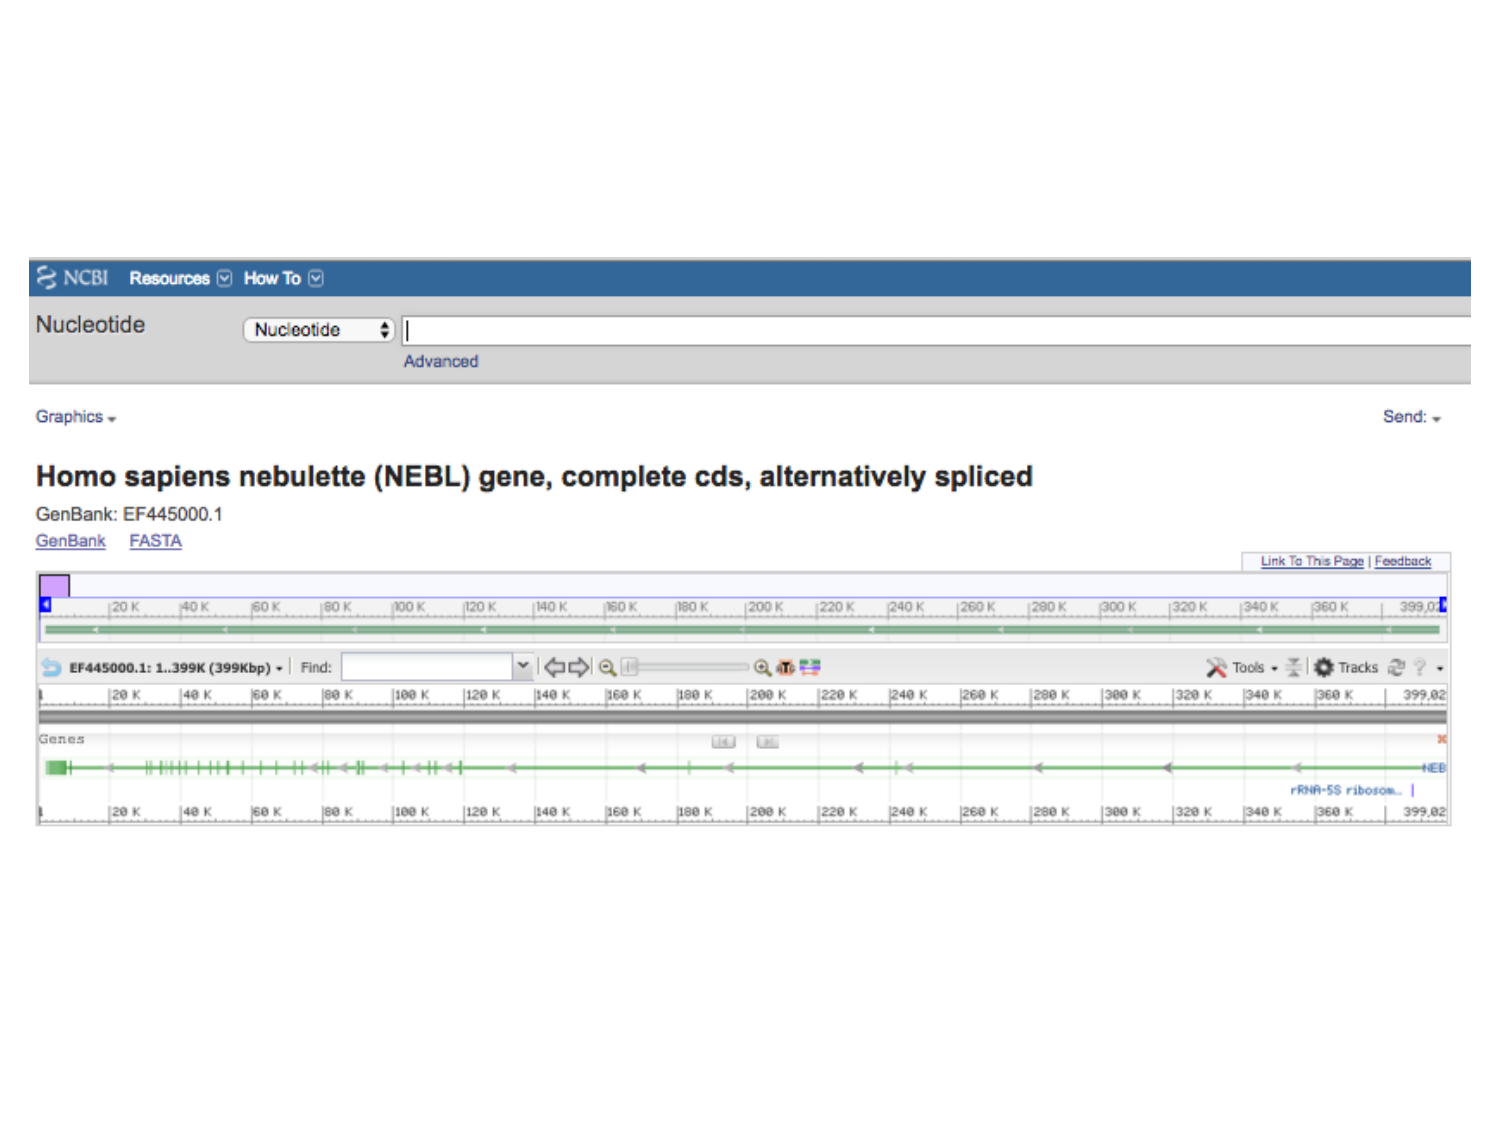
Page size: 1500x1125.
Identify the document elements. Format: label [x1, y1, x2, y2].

picture [29, 257, 1471, 906]
